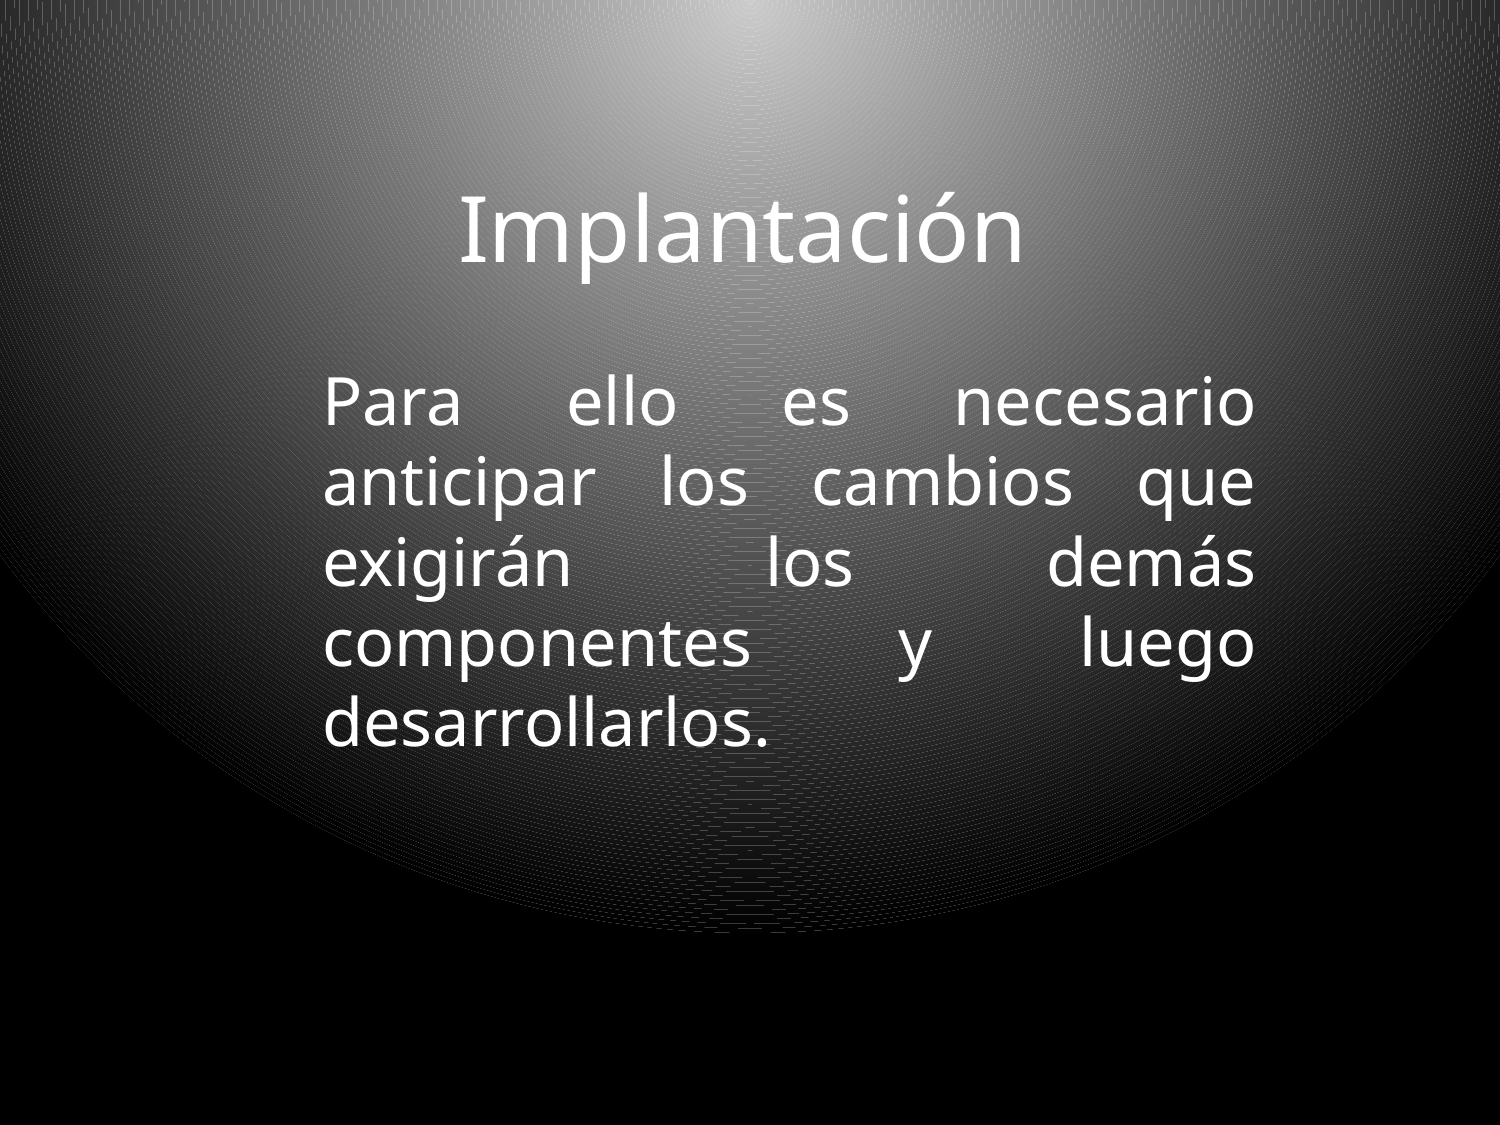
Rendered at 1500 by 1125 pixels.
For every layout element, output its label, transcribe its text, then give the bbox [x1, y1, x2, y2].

title Implantación [105, 105, 1381, 347]
subtitle Para ello es necesario anticipar los cambios que exigirán los demás componentes y luego desarrollarlos. [222, 351, 1273, 868]
